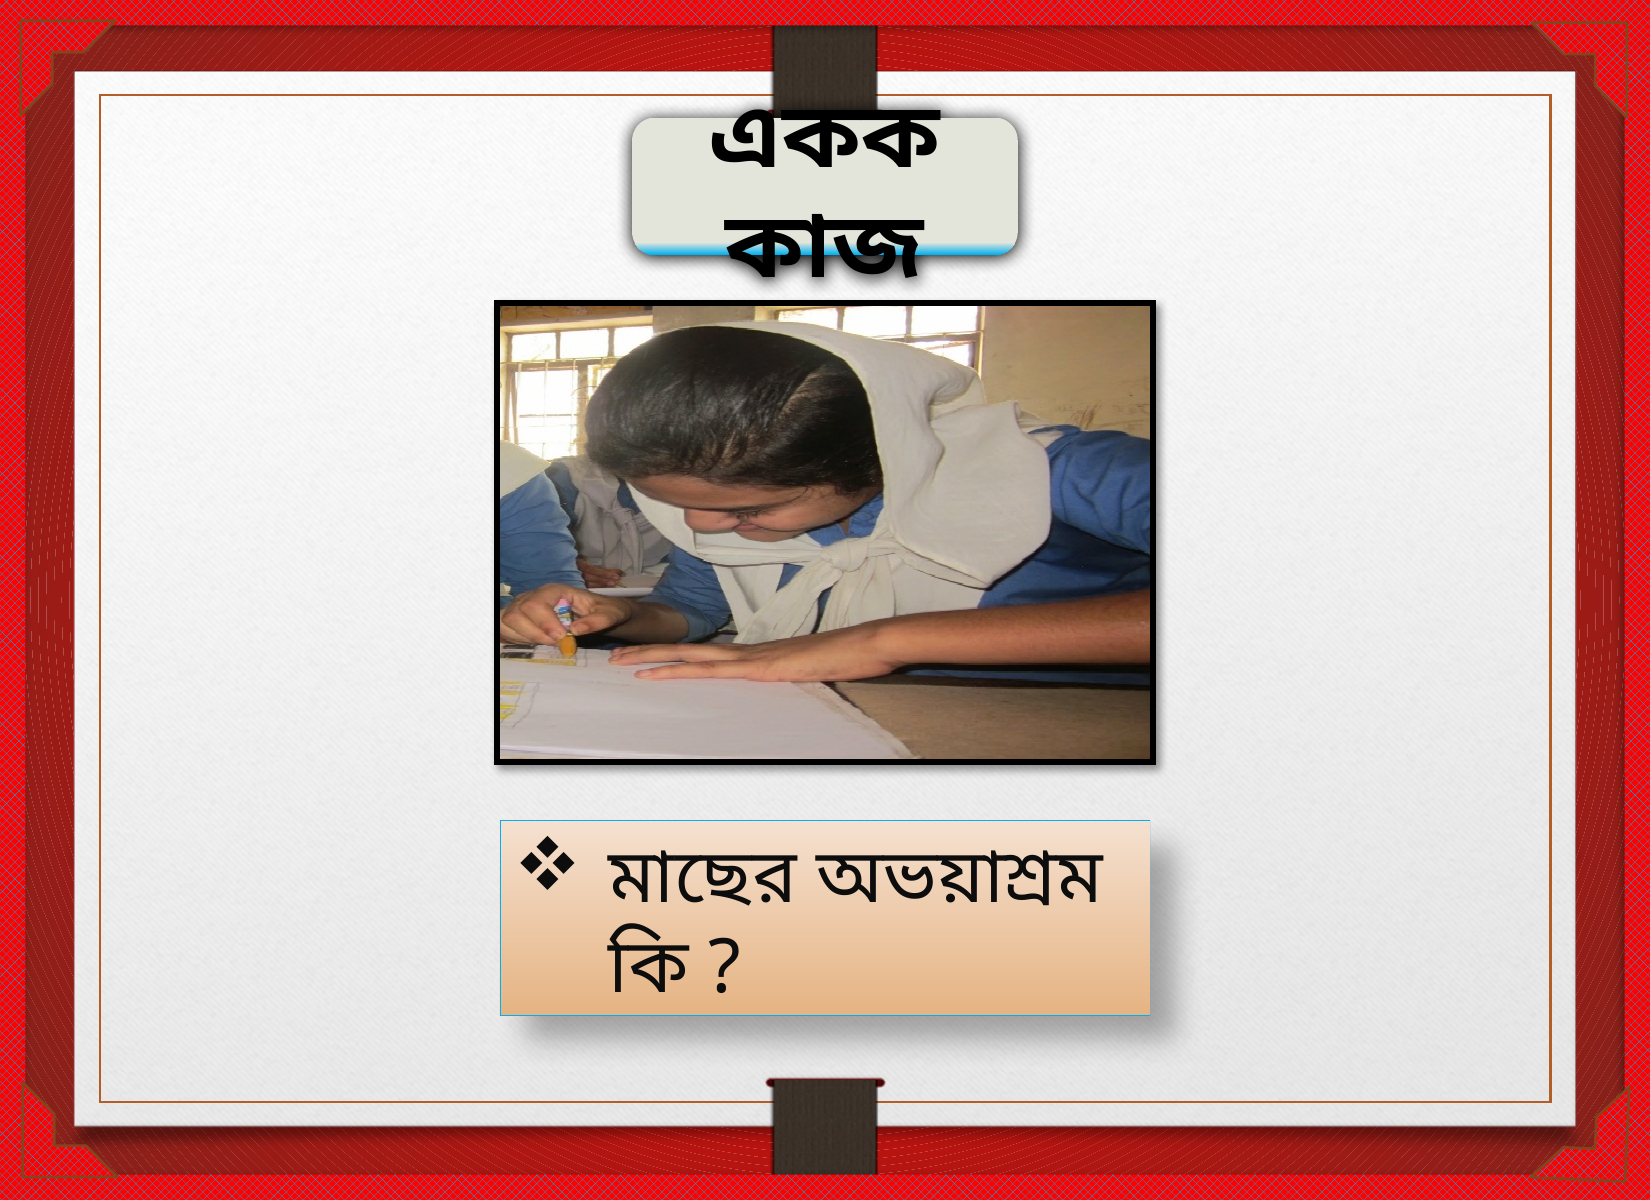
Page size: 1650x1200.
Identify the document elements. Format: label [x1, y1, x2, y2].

text_box [0, 0, 1650, 1200]
picture [499, 306, 1151, 760]
